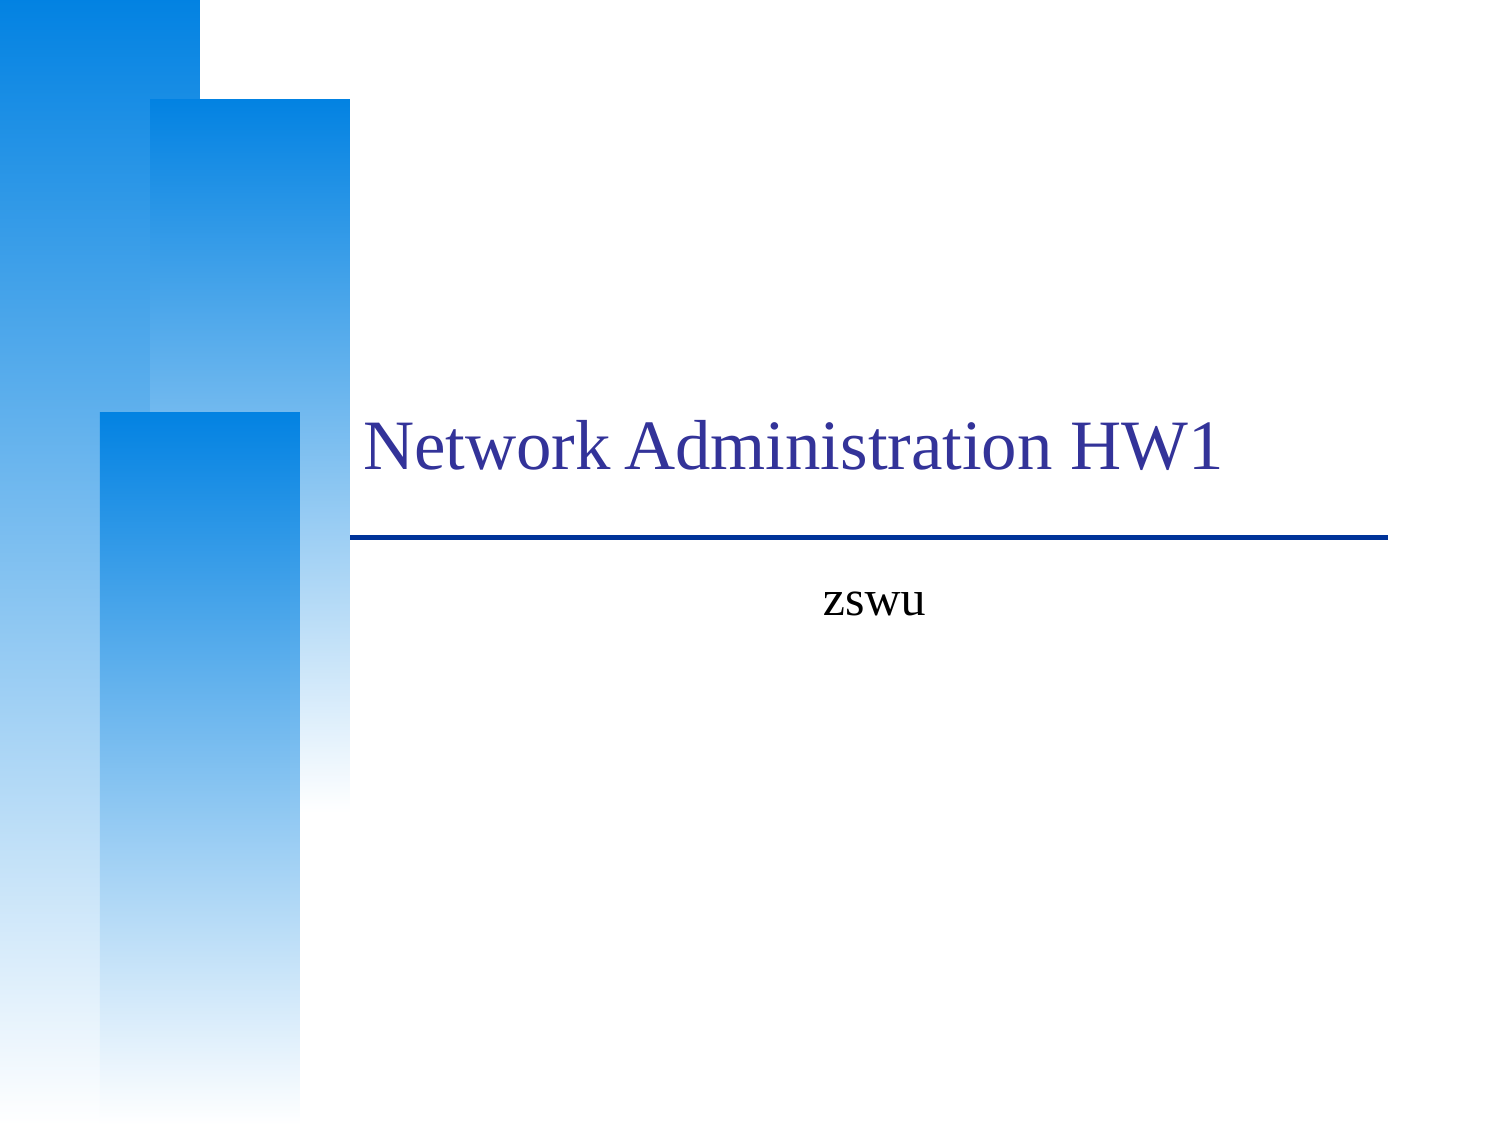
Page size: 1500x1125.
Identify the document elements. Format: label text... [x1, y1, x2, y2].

subtitle zswu [349, 557, 1400, 902]
title Network Administration HW1 [348, 361, 1424, 521]
